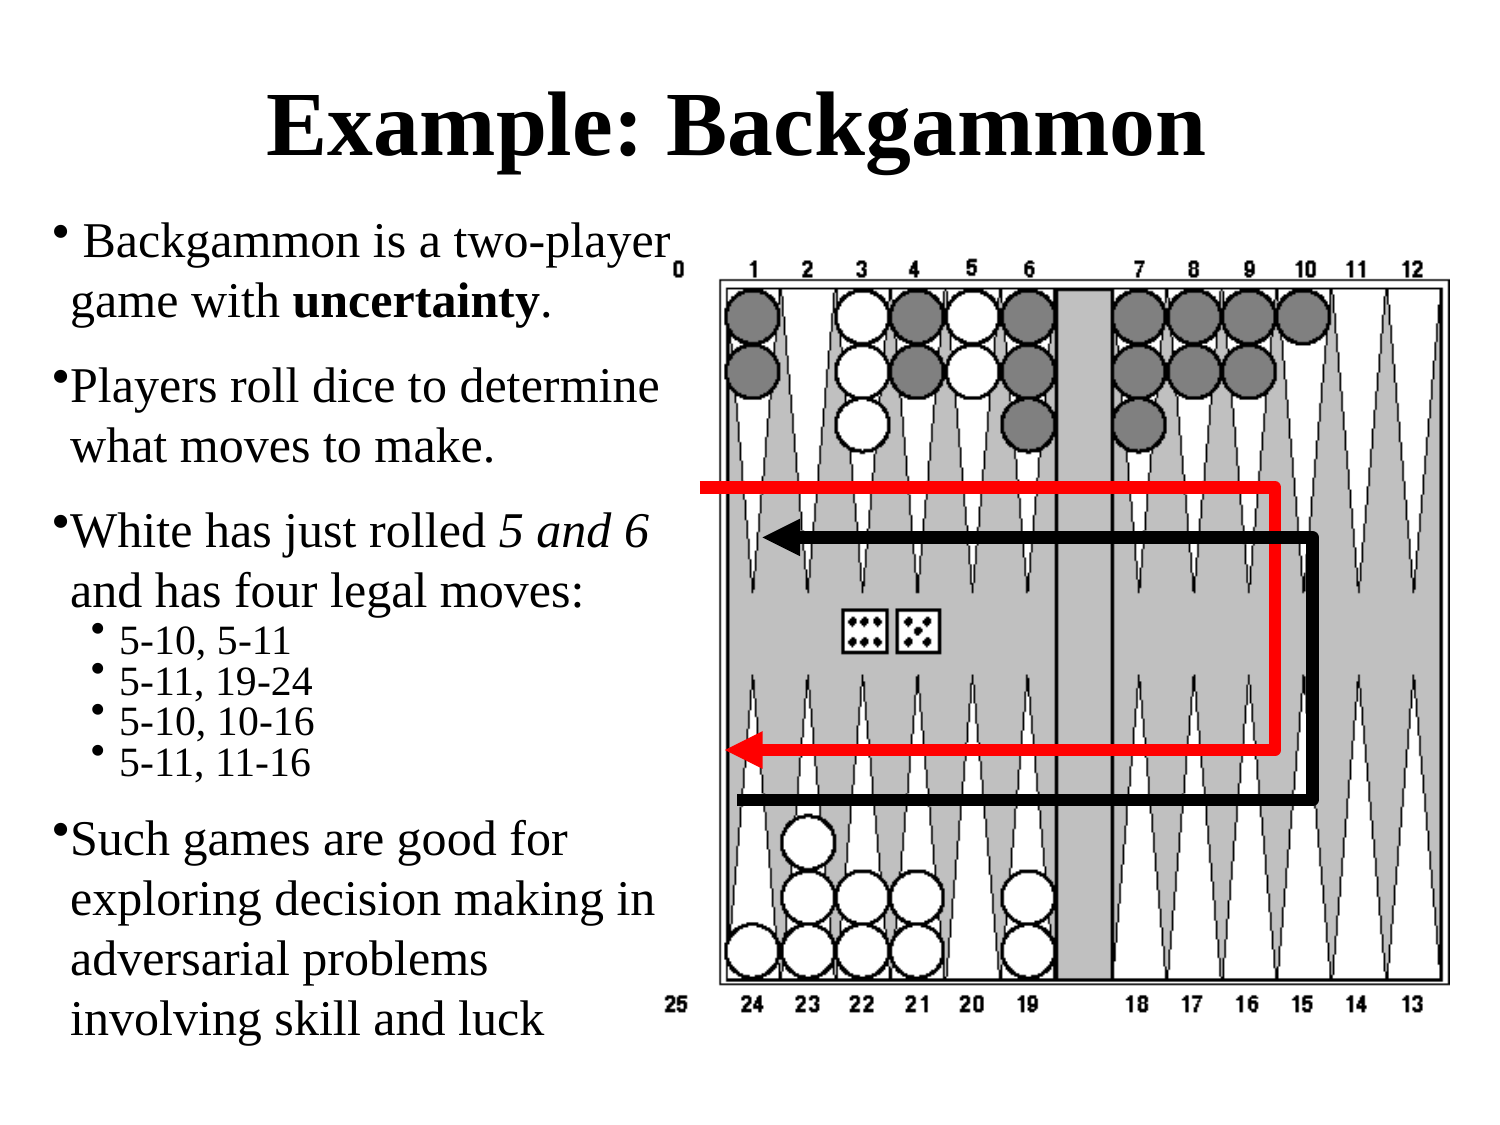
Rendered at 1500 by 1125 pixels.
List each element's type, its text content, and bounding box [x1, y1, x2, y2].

text_box Backgammon is a two-player game with uncertainty. Players roll dice to determine what moves to make. White has just rolled 5 and 6 and has four legal moves: 5-10, 5-11 5-11, 19-24 5-10, 10-16 5-11, 11-16 Such games are good for exploring decision making in adversarial problems involving skill and luck [37, 200, 688, 1053]
title Example: Backgammon [99, 24, 1375, 213]
picture [662, 249, 1451, 1016]
